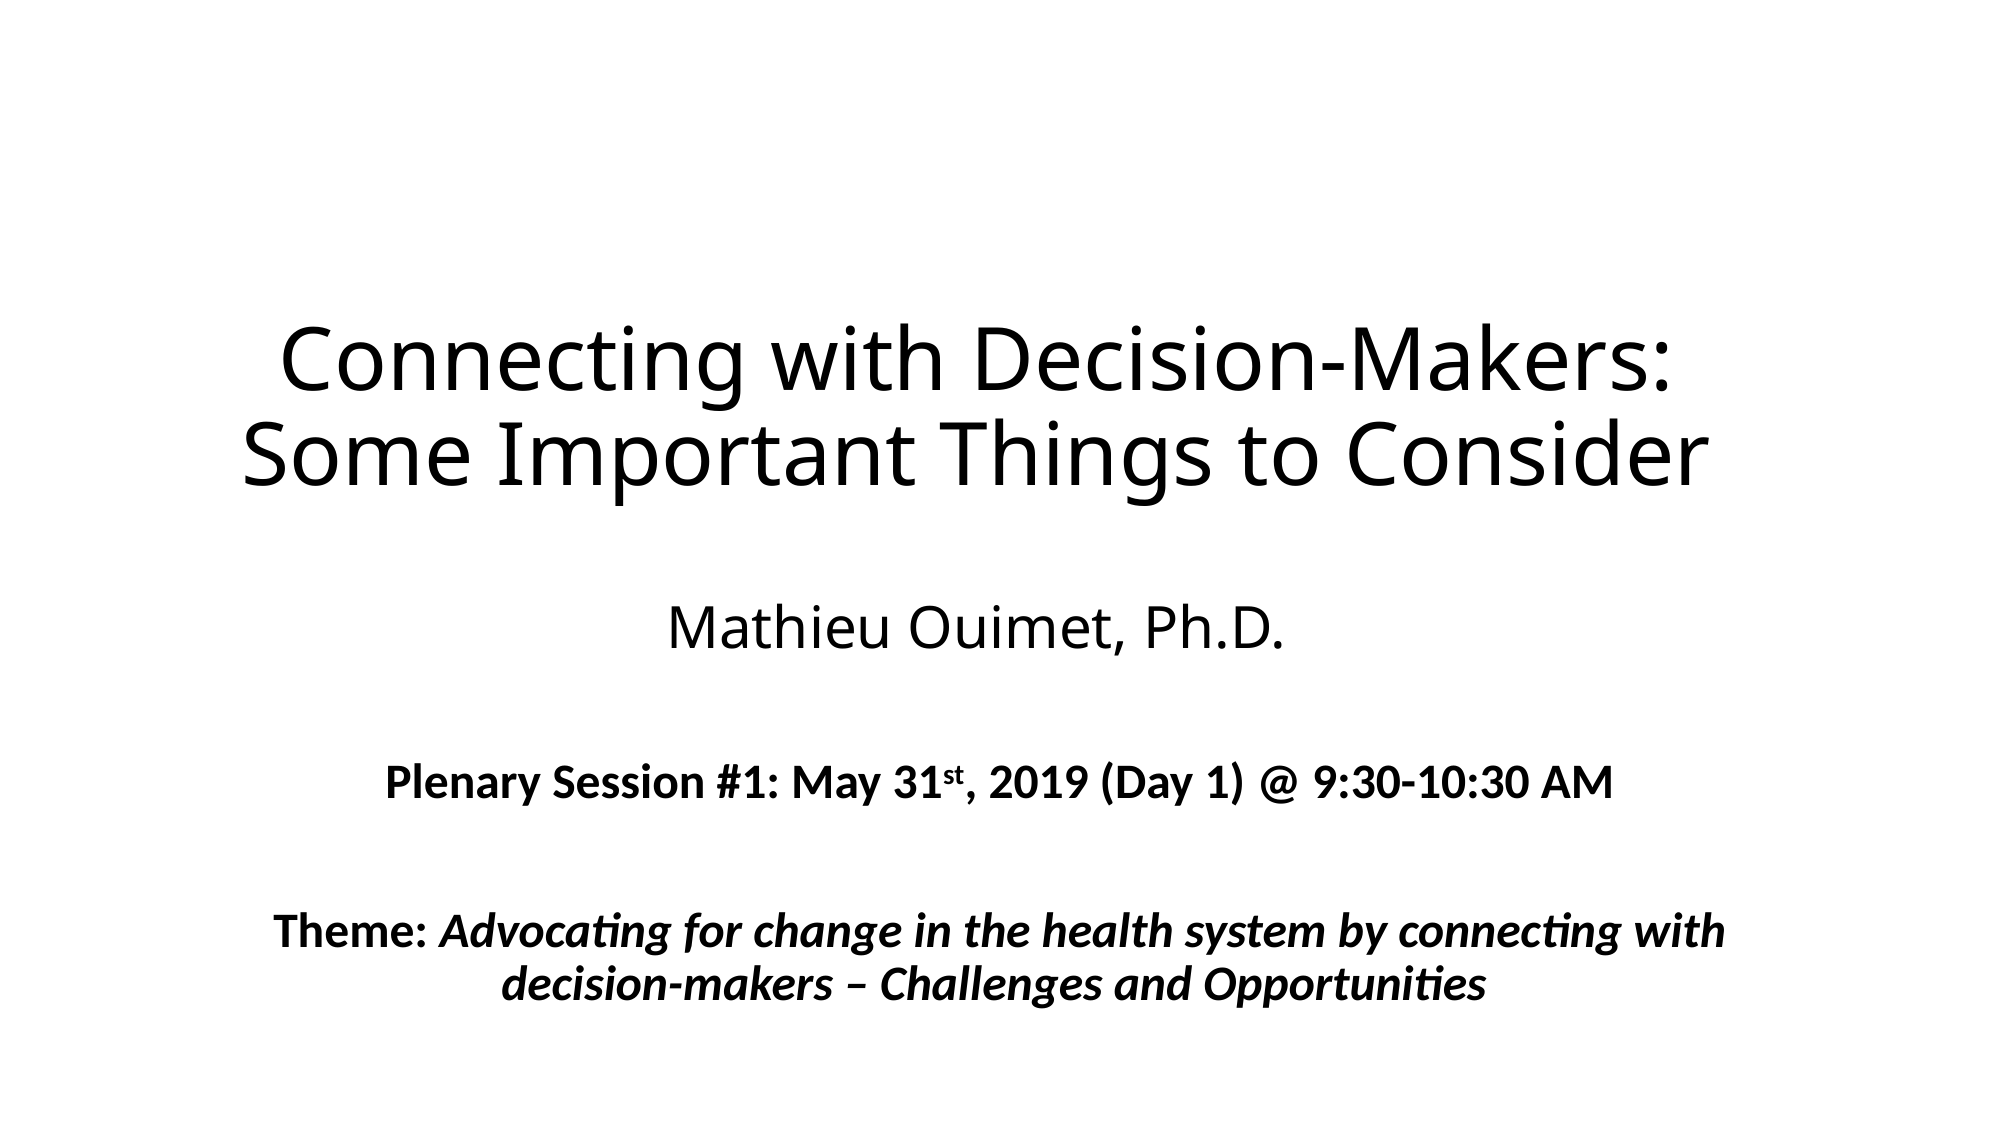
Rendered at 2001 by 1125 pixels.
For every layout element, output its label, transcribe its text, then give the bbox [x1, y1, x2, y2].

subtitle Plenary Session #1: May 31st, 2019 (Day 1) @ 9:30-10:30 AM Theme: Advocating for change in the health system by connecting with decision-makers – Challenges and Opportunities [249, 748, 1750, 1021]
title Connecting with Decision-Makers: Some Important Things to Consider Mathieu Ouimet, Ph.D. [226, 277, 1727, 669]
